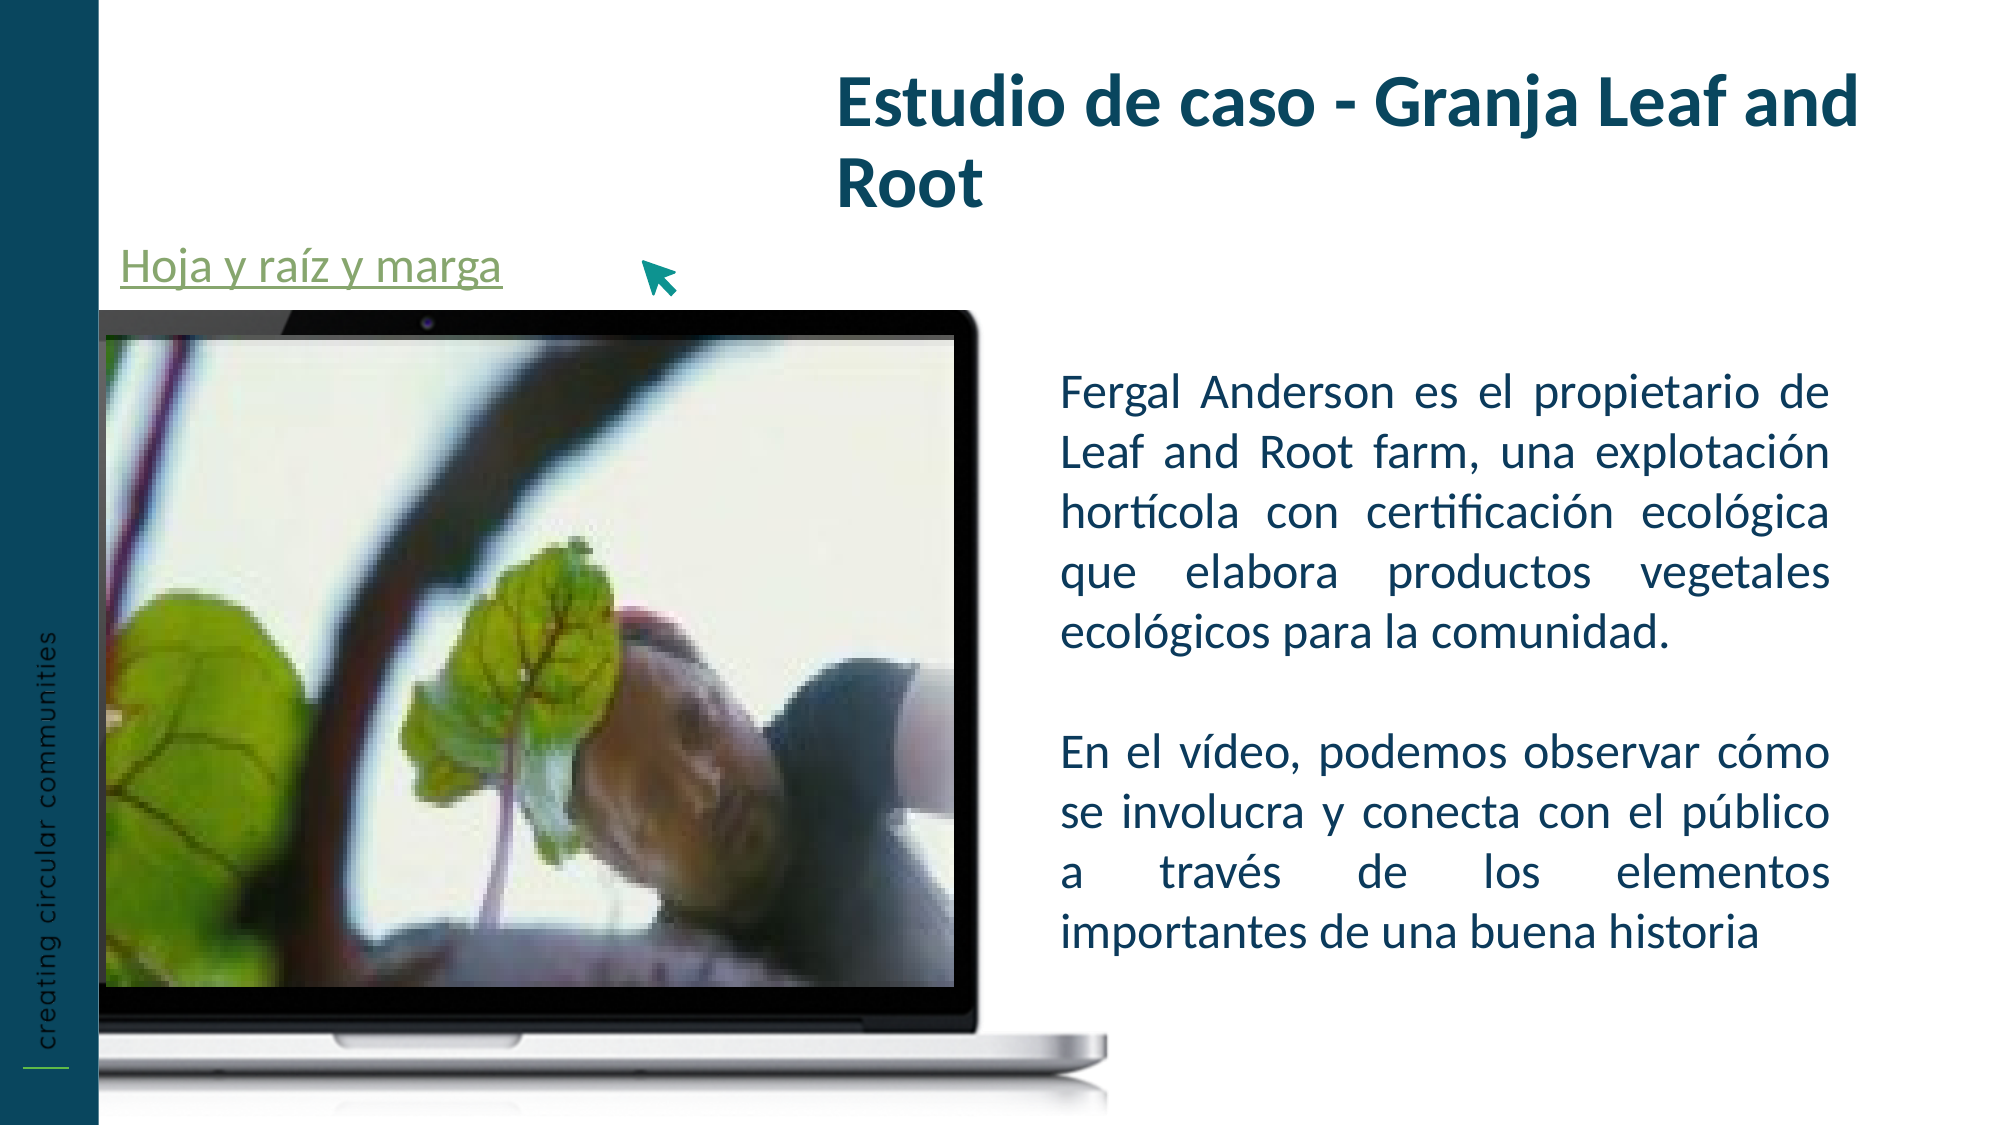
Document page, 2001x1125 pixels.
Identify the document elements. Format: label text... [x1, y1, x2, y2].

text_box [105, 335, 955, 988]
text_box Fergal Anderson es el propietario de Leaf and Root farm, una explotación hortícola con certificación ecológica que elabora productos vegetales ecológicos para la comunidad. En el vídeo, podemos observar cómo se involucra y conecta con el público a través de los elementos importantes de una buena historia [1045, 350, 1846, 966]
picture [99, 310, 1200, 1125]
text_box [641, 260, 677, 297]
list Estudio de caso - Granja Leaf and Root [821, 53, 1952, 168]
list Hoja y raíz y marga [105, 233, 660, 288]
